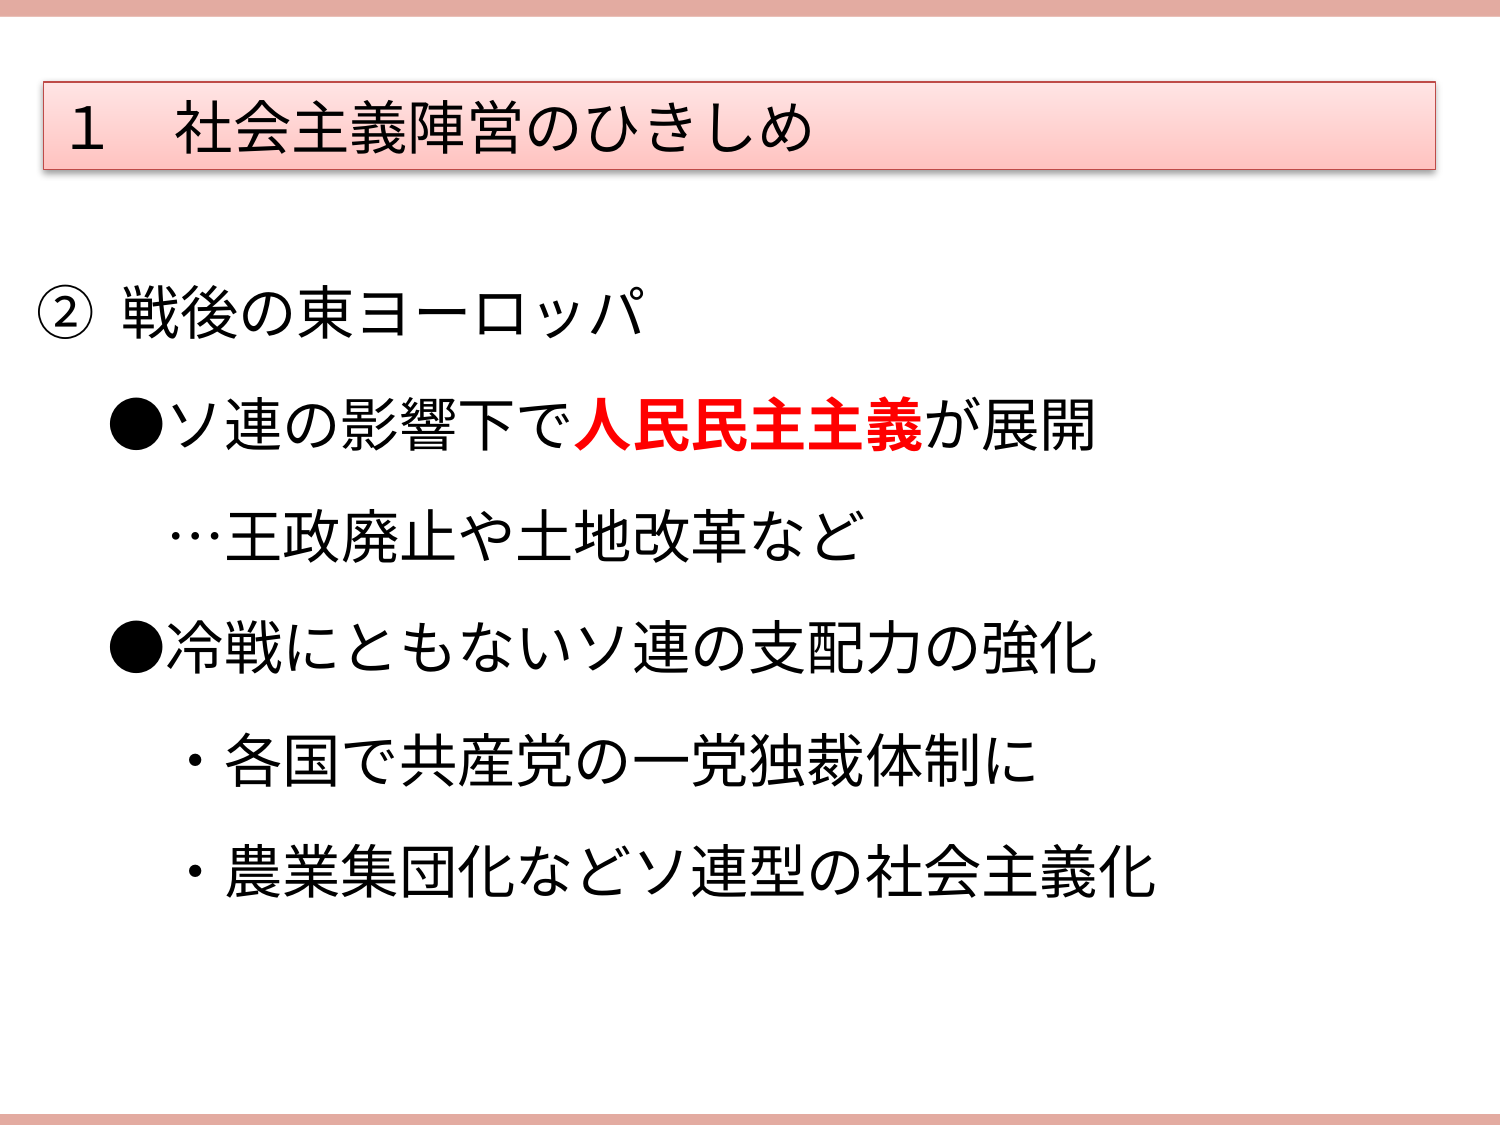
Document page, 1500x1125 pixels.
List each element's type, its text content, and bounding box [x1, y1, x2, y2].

text_box １ 社会主義陣営のひきしめ [43, 81, 1436, 170]
picture [0, 0, 1500, 17]
picture [0, 1114, 1500, 1125]
text_box ② 戦後の東ヨーロッパ ●ソ連の影響下で人民民主主義が展開 …王政廃止や土地改革など ●冷戦にともないソ連の支配力の強化 ・各国で共産党の一党独裁体制に ・農業集団化などソ連型の社会主義化 [21, 240, 1476, 913]
